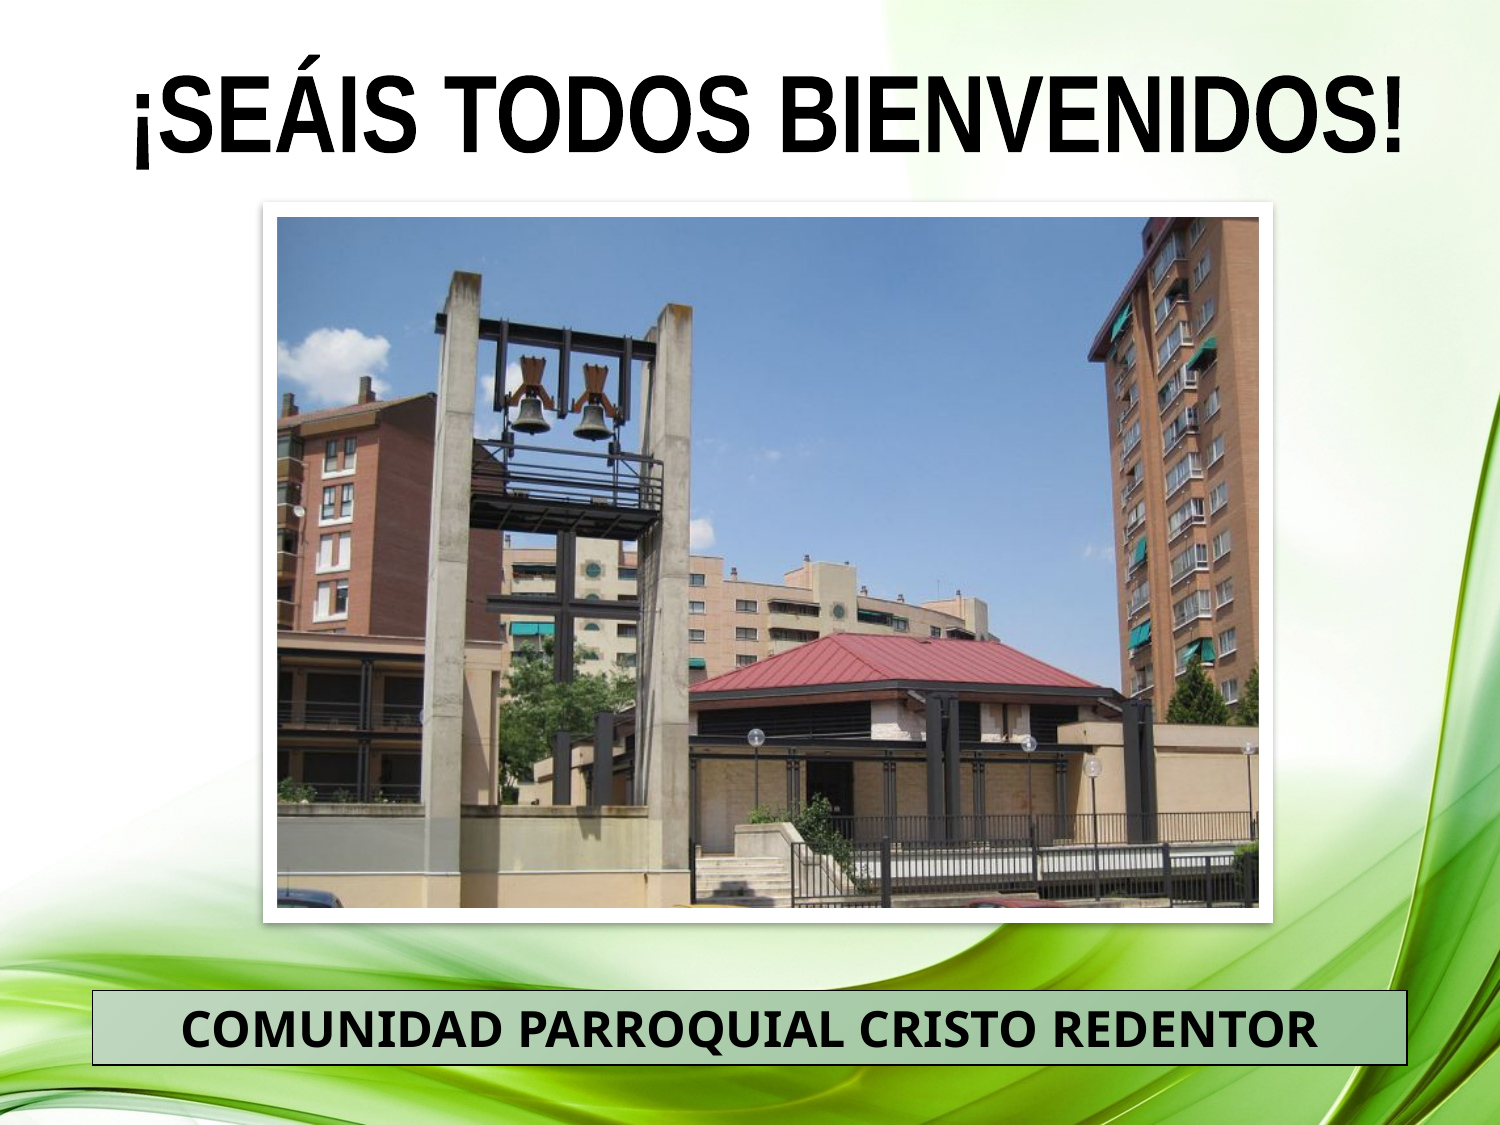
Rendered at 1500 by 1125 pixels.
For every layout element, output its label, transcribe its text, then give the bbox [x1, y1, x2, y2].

picture [0, 0, 1500, 1125]
text_box COMUNIDAD PARROQUIAL CRISTO REDENTOR [92, 990, 1408, 1066]
